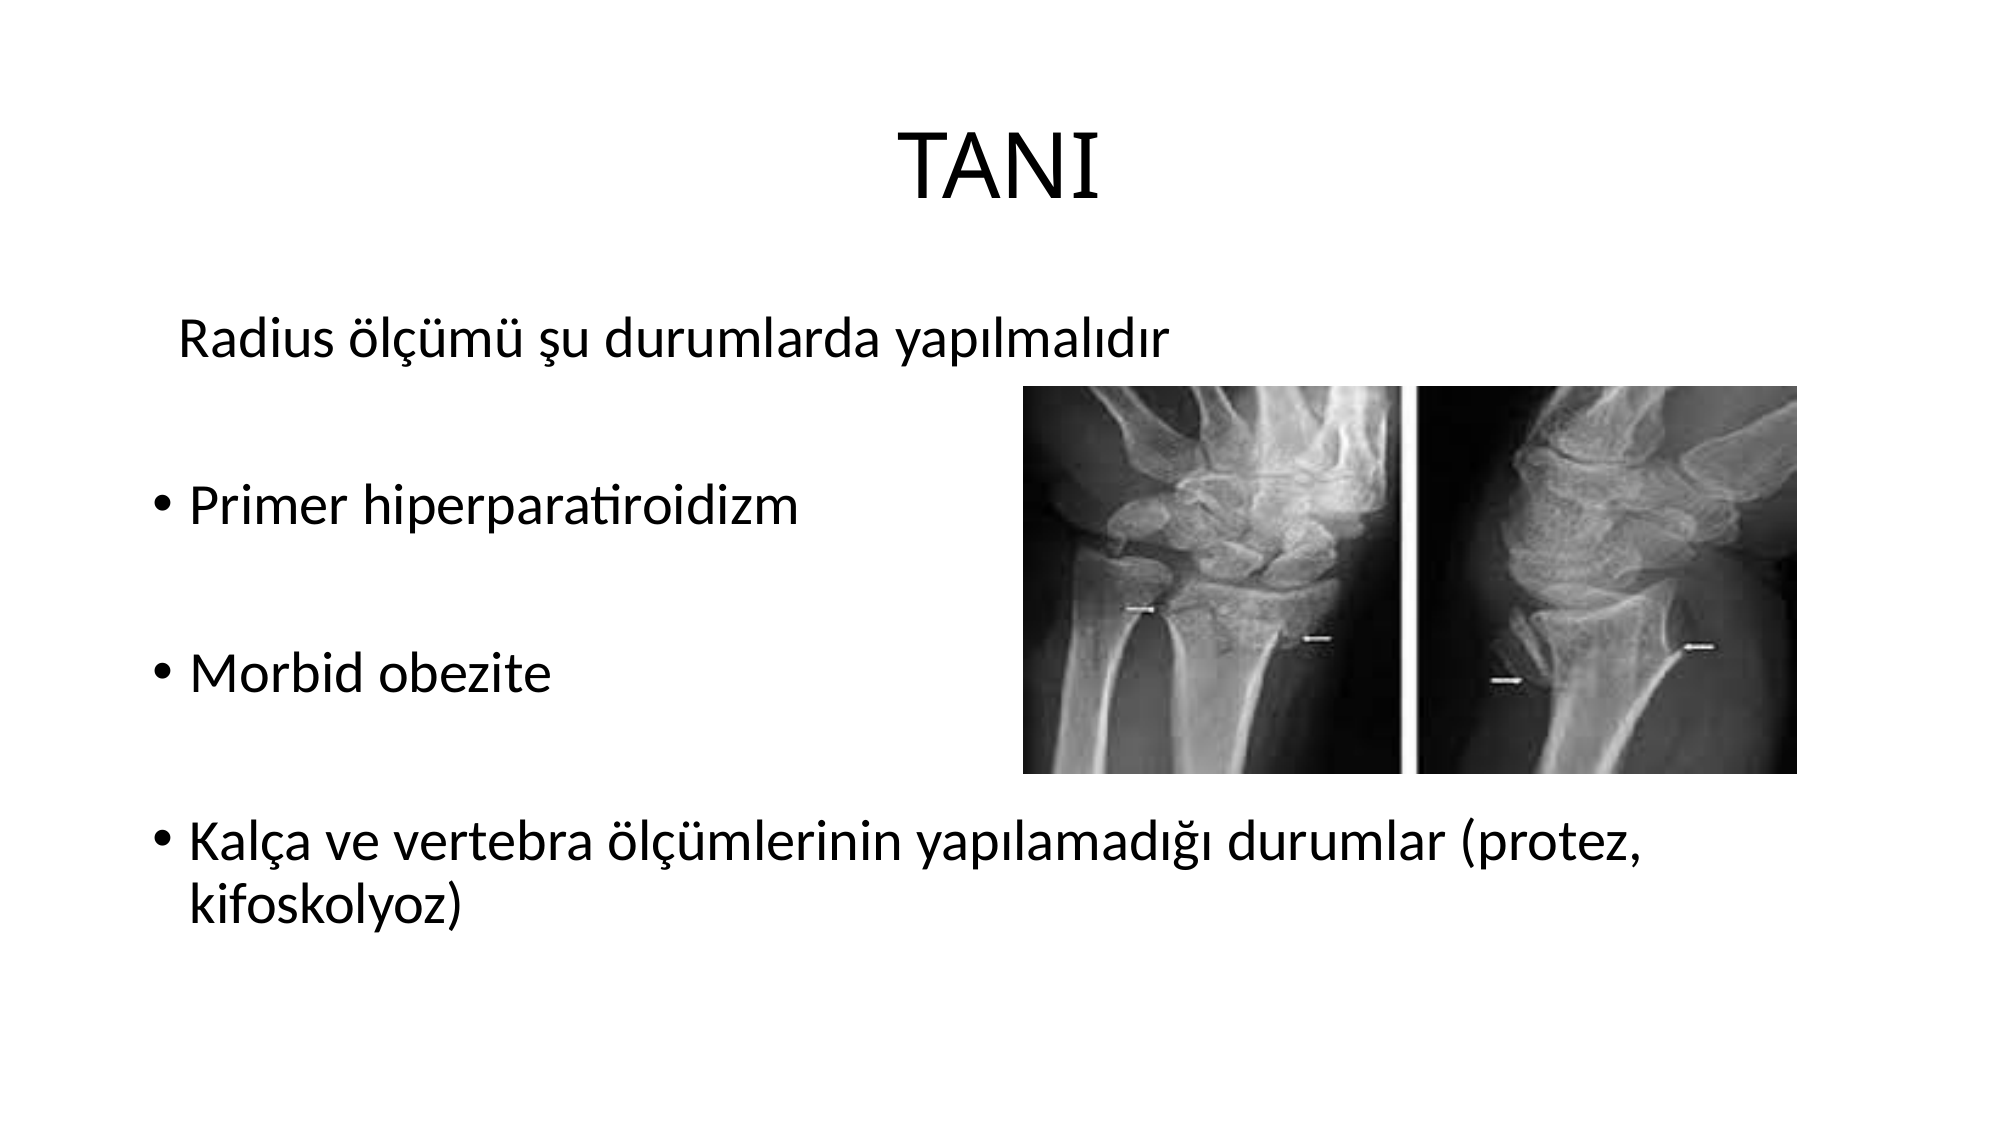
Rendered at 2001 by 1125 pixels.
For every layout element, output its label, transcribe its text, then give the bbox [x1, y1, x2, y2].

list Radius ölçümü şu durumlarda yapılmalıdır Primer hiperparatiroidizm Morbid obezite Kalça ve vertebra ölçümlerinin yapılamadığı durumlar (protez, kifoskolyoz) [137, 299, 1863, 1014]
picture [1023, 386, 1797, 774]
title TANI [137, 59, 1863, 278]
